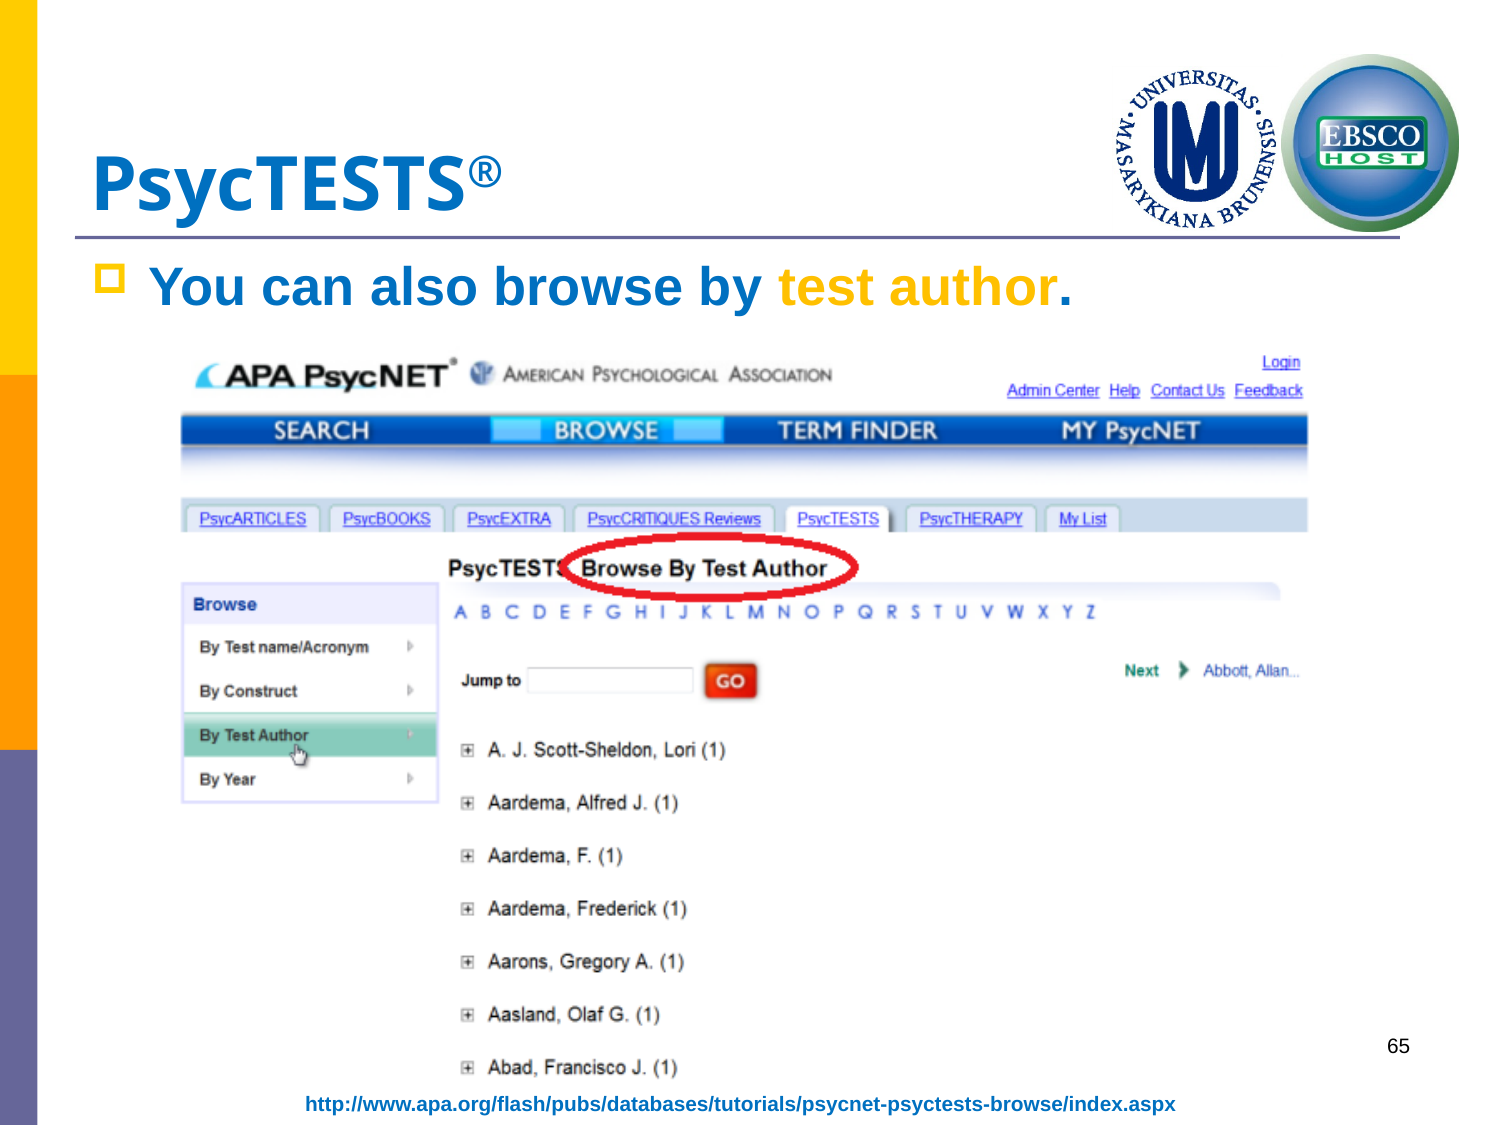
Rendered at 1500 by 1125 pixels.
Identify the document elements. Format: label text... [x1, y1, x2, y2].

list You can also browse by test author. [76, 243, 1402, 1017]
text_box http://www.apa.org/flash/pubs/databases/tutorials/psycnet-psyctests-browse/index.aspx [78, 1083, 1403, 1119]
picture [171, 344, 1315, 1096]
title PsycTESTS® [75, 45, 1425, 233]
picture [1281, 54, 1459, 233]
slide_number 65 [1318, 1024, 1426, 1101]
picture [1112, 65, 1279, 232]
